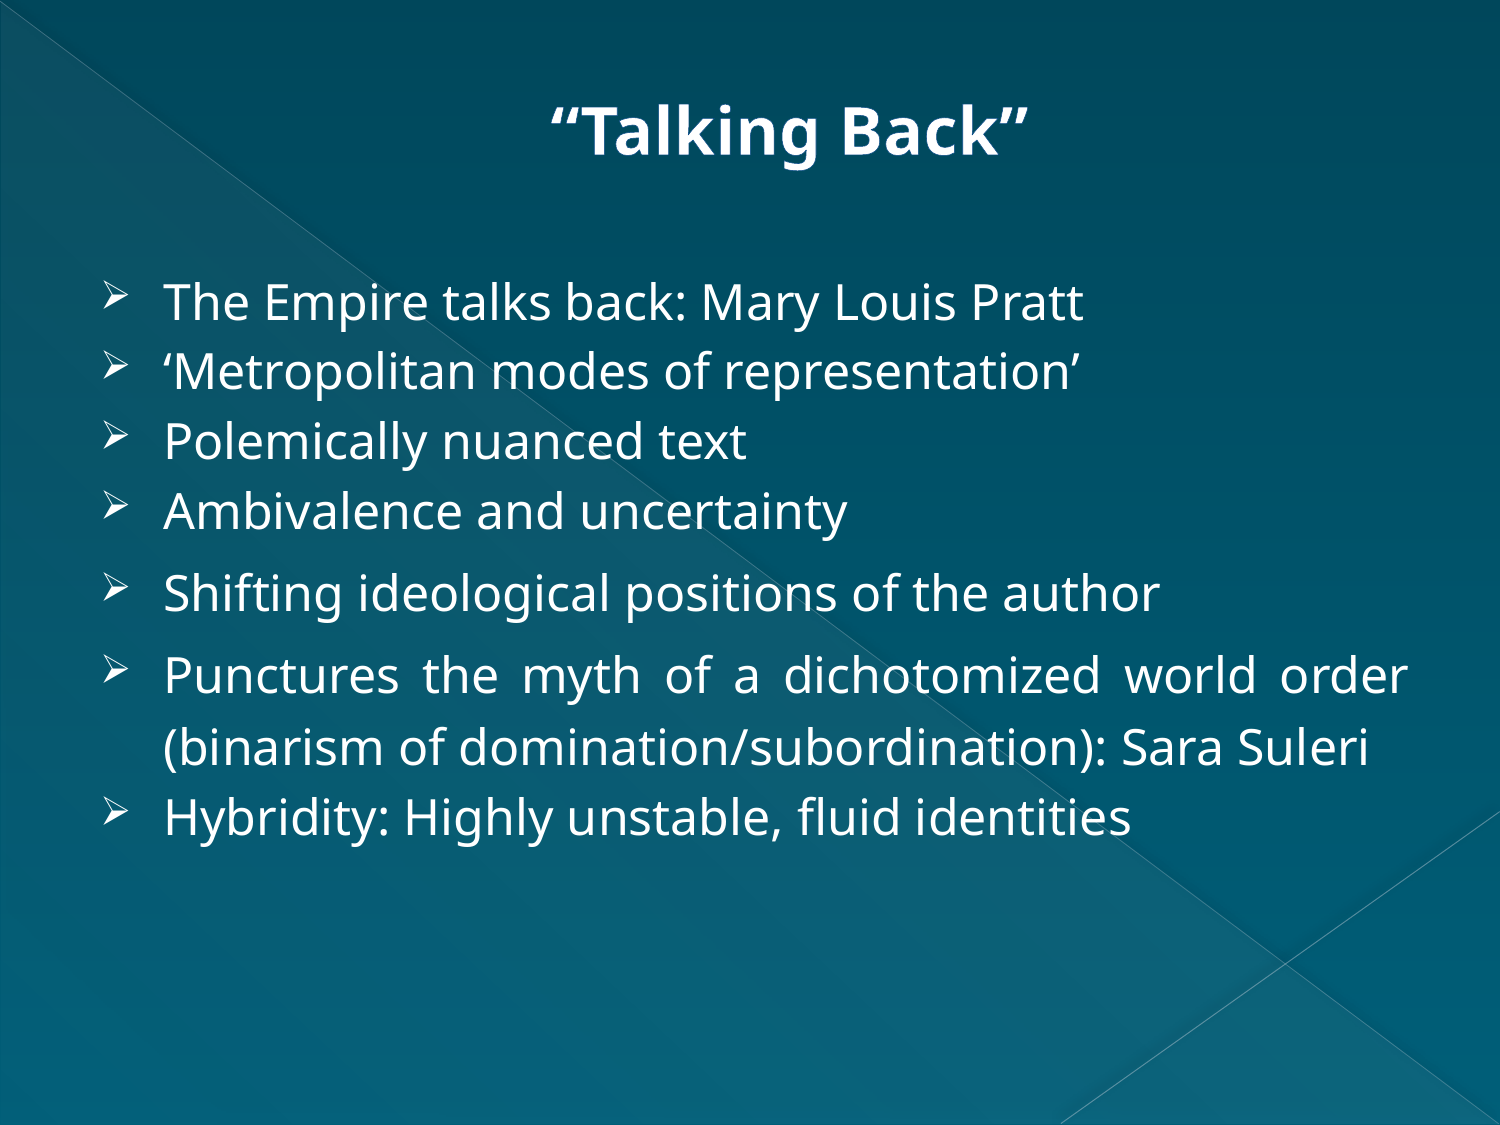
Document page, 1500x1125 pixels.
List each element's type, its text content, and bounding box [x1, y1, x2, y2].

title “Talking Back” [75, 43, 1425, 213]
list The Empire talks back: Mary Louis Pratt ‘Metropolitan modes of representation’ Polemically nuanced text Ambivalence and uncertainty Shifting ideological positions of the author Punctures the myth of a dichotomized world order (binarism of domination/subordination): Sara Suleri Hybridity: Highly unstable, fluid identities [75, 262, 1425, 1059]
